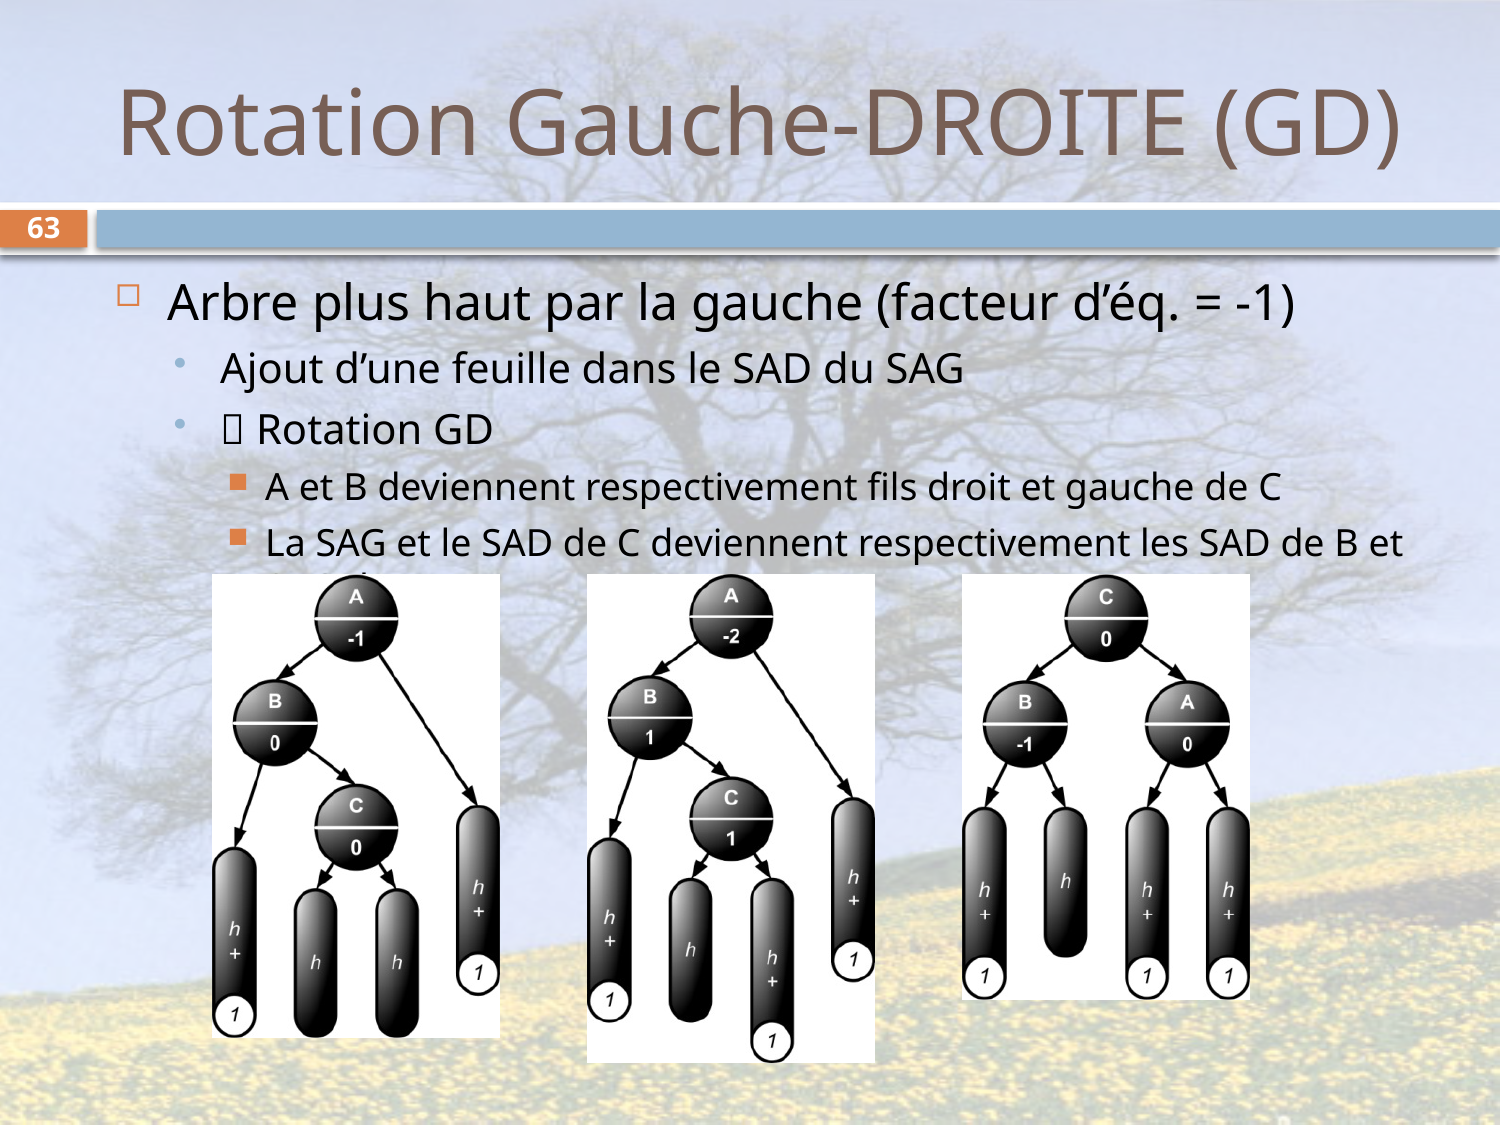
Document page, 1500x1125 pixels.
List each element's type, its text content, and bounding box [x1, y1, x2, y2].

picture [962, 574, 1251, 1001]
picture [212, 574, 501, 1038]
slide_number 63 [0, 208, 88, 249]
picture [587, 574, 876, 1063]
title Rotation Gauche-DROITE (GD) [100, 37, 1438, 200]
list Arbre plus haut par la gauche (facteur d’éq. = -1) Ajout d’une feuille dans le SAD du SAG  Rotation GD A et B deviennent respectivement fils droit et gauche de C La SAG et le SAD de C deviennent respectivement les SAD de B et SAG de A [100, 262, 1438, 1000]
